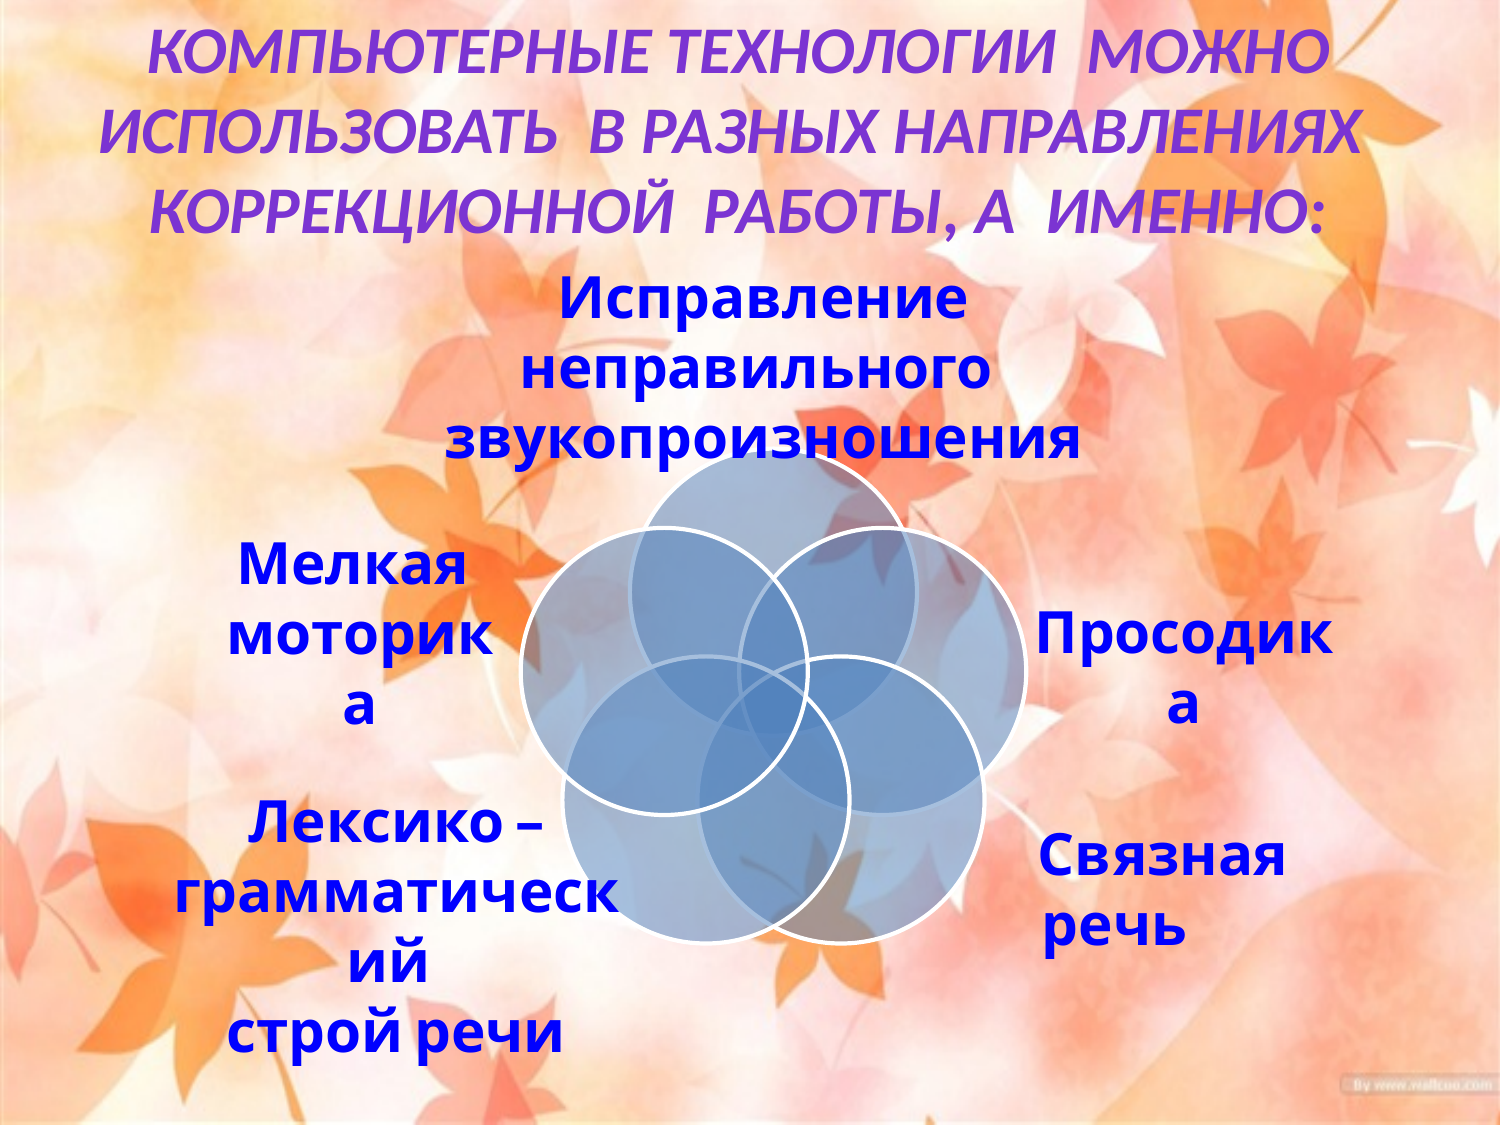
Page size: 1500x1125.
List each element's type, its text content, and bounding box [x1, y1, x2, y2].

picture [0, 0, 1500, 1125]
text_box Компьютерные технологии можно использовать в разных направлениях коррекционной работы, а именно: [0, 0, 1477, 255]
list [128, 222, 1372, 1044]
